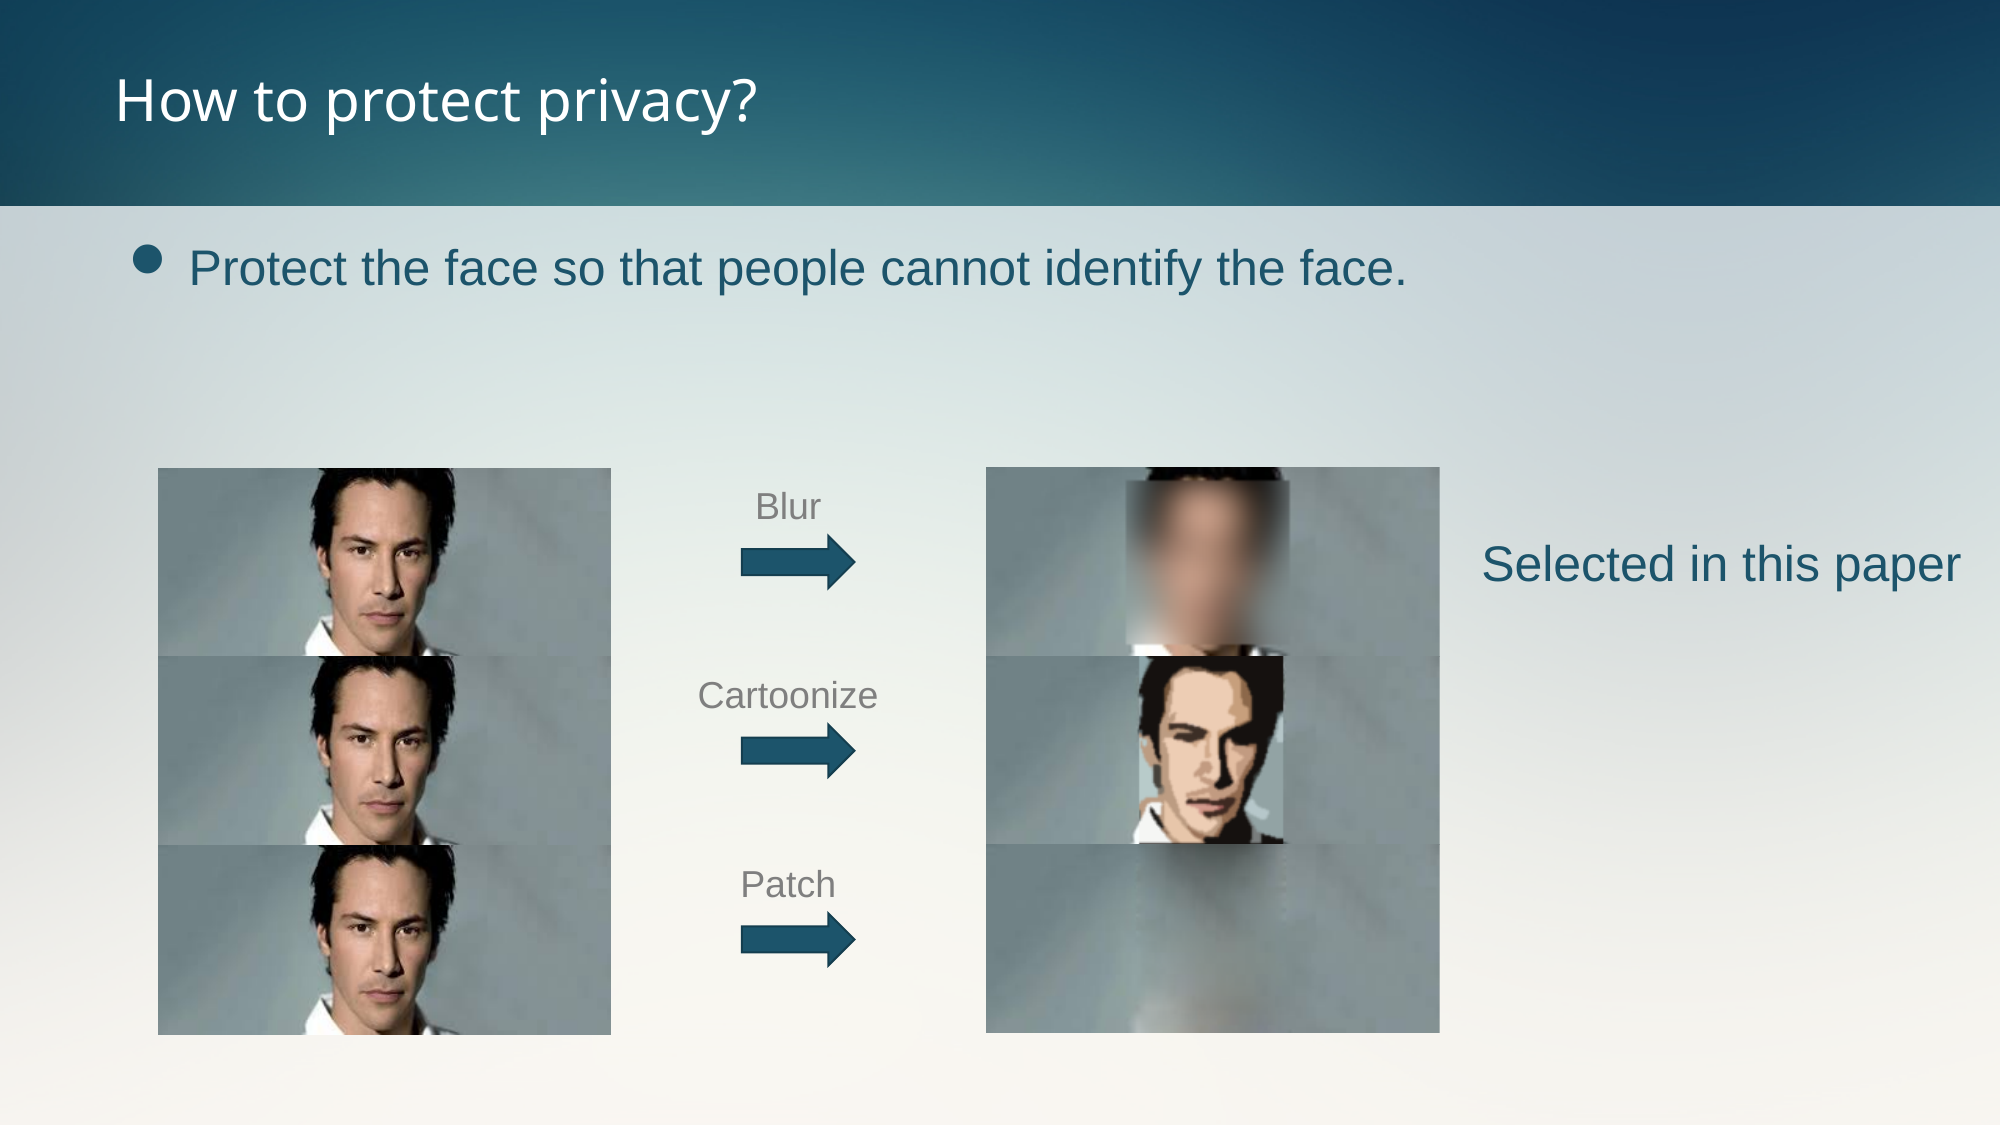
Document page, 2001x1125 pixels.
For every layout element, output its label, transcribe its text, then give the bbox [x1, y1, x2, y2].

text_box Patch [725, 852, 851, 913]
picture [158, 468, 611, 1035]
picture [0, 0, 2000, 206]
list Protect the face so that people cannot identify the face. [99, 227, 1900, 1006]
text_box Blur [740, 474, 837, 535]
text_box Selected in this paper [1466, 524, 1977, 599]
title How to protect privacy? [99, 41, 1749, 154]
text_box [138, 299, 1864, 1014]
text_box [740, 535, 856, 591]
text_box Cartoonize [683, 663, 894, 724]
text_box [740, 724, 856, 780]
text_box [740, 913, 856, 968]
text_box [986, 467, 1440, 656]
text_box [986, 656, 1440, 844]
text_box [986, 844, 1440, 1033]
